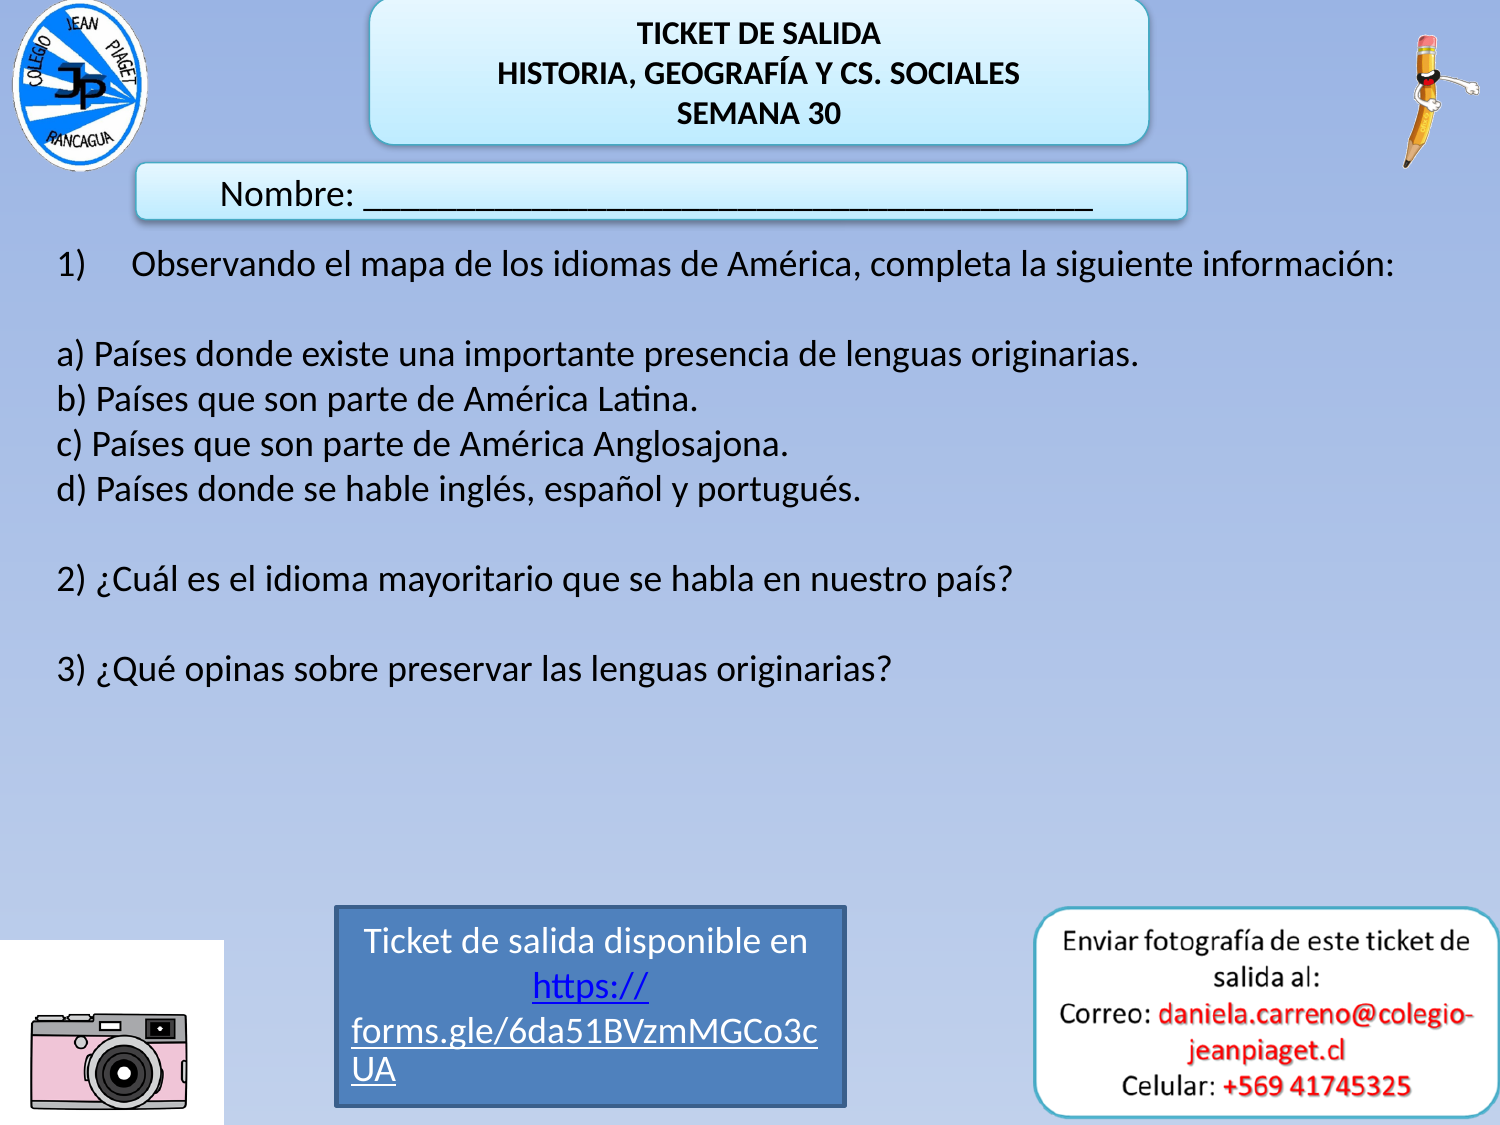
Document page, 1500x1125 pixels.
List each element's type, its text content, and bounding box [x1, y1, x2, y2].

picture [0, 940, 224, 1125]
text_box Ticket de salida disponible en https://forms.gle/6da51BVzmMGCo3cUA [334, 905, 847, 1108]
text_box Observando el mapa de los idiomas de América, completa la siguiente información: a) Países donde existe una importante presencia de lenguas originarias. b) Países que son parte de América Latina. c) Países que son parte de América Anglosajona. d) Países donde se hable inglés, español y portugués. 2) ¿Cuál es el idioma mayoritario que se habla en nuestro país? 3) ¿Qué opinas sobre preservar las lenguas originarias? [41, 231, 1424, 987]
picture [1033, 906, 1500, 1125]
text_box TICKET DE SALIDA HISTORIA, GEOGRAFÍA Y CS. SOCIALES SEMANA 30 [368, 0, 1150, 146]
text_box Nombre: _______________________________________ [135, 161, 1188, 221]
picture [1333, 0, 1500, 193]
picture [0, 0, 187, 174]
